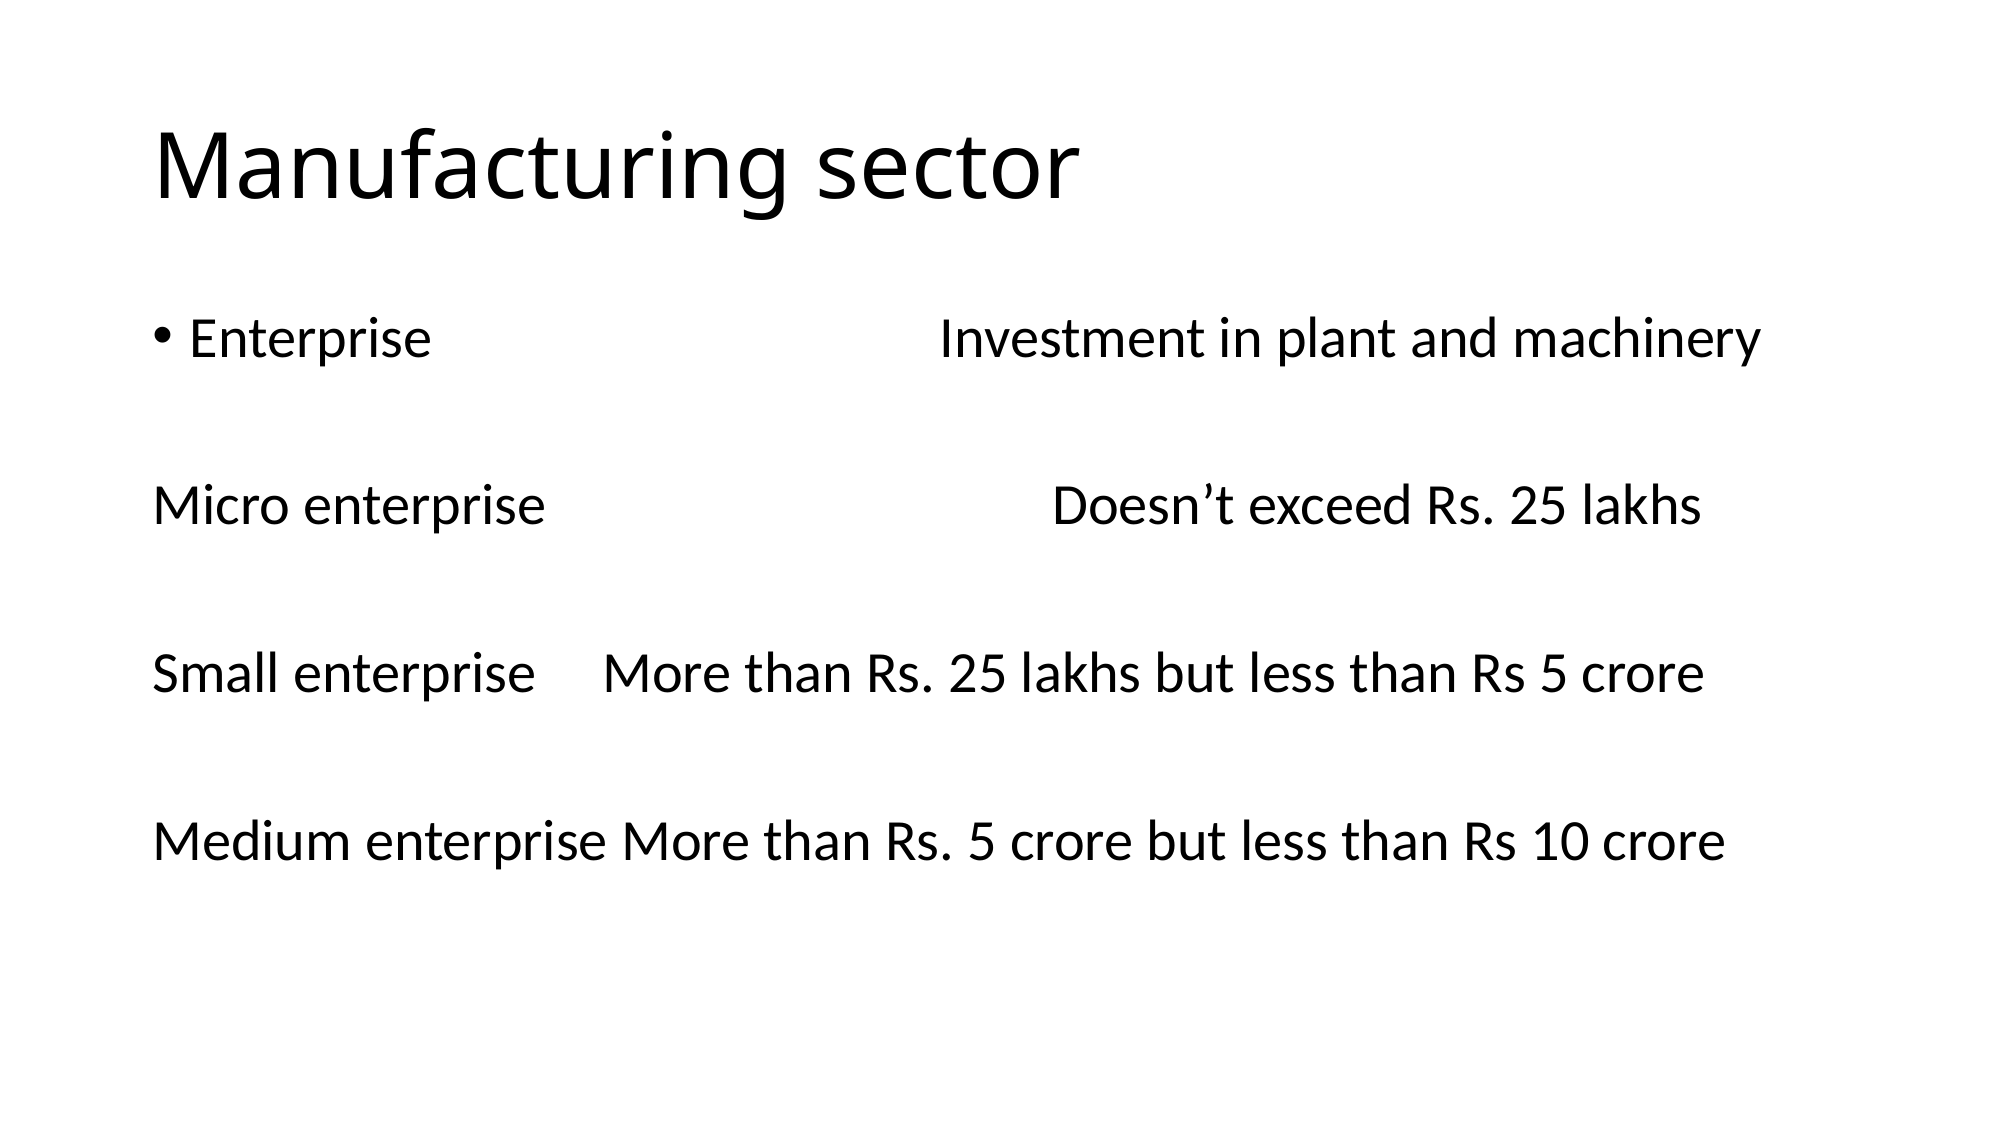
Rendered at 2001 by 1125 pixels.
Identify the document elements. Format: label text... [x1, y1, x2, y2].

title Manufacturing sector [137, 59, 1863, 278]
list Enterprise Investment in plant and machinery Micro enterprise Doesn’t exceed Rs. 25 lakhs Small enterprise More than Rs. 25 lakhs but less than Rs 5 crore Medium enterprise More than Rs. 5 crore but less than Rs 10 crore [137, 299, 1863, 1014]
